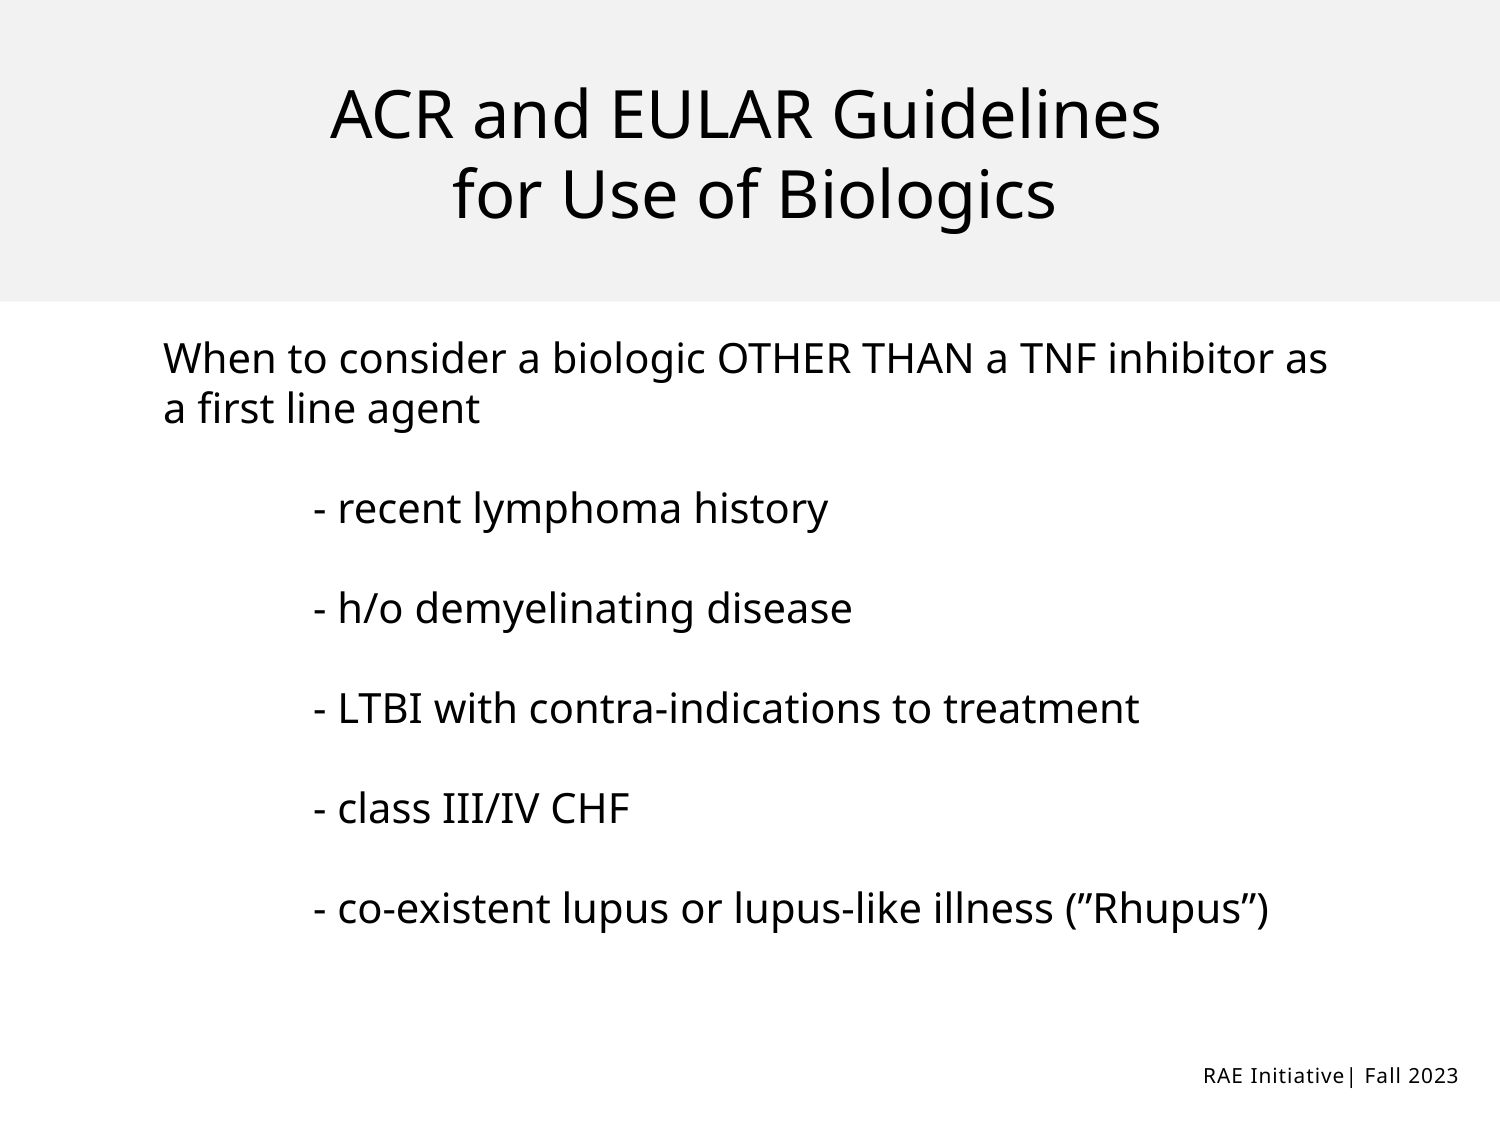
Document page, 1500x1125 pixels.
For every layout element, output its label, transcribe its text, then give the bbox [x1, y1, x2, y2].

text_box [0, 0, 1500, 302]
text_box ACR and EULAR Guidelines for Use of Biologics When to consider a biologic OTHER THAN a TNF inhibitor as a first line agent - recent lymphoma history - h/o demyelinating disease - LTBI with contra-indications to treatment - class III/IV CHF - co-existent lupus or lupus-like illness (”Rhupus”) [148, 302, 1363, 940]
text_box RAE Initiative| Fall 2023 [1085, 1062, 1459, 1088]
